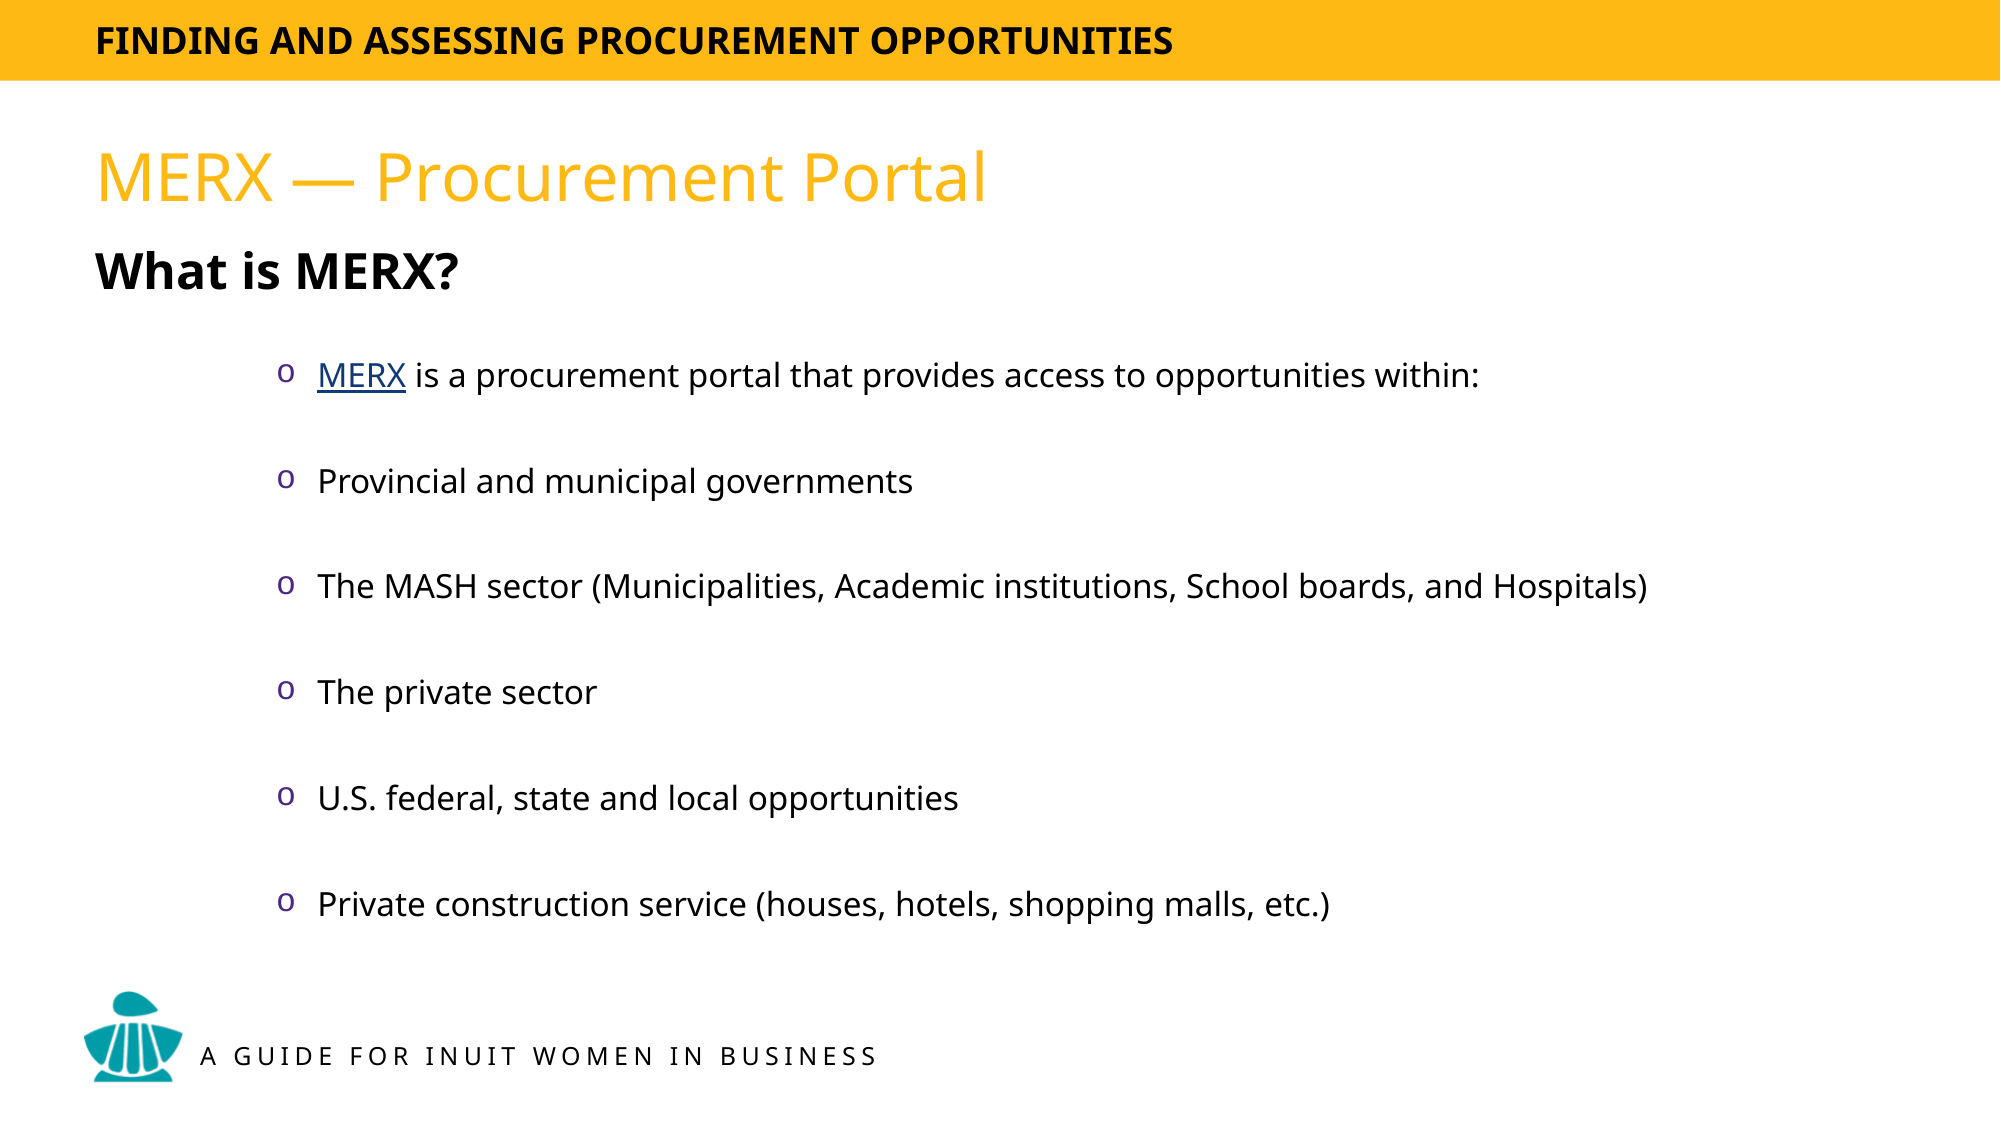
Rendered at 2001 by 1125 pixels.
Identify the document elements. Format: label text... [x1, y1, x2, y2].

text_box What is MERX? [80, 232, 765, 327]
list MERX is a procurement portal that provides access to opportunities within: Provincial and municipal governments The MASH sector (Municipalities, Academic institutions, School boards, and Hospitals) The private sector U.S. federal, state and local opportunities Private construction service (houses, hotels, shopping malls, etc.) [261, 326, 1806, 947]
title MERX — Procurement Portal [80, 132, 1806, 227]
picture [84, 991, 193, 1096]
